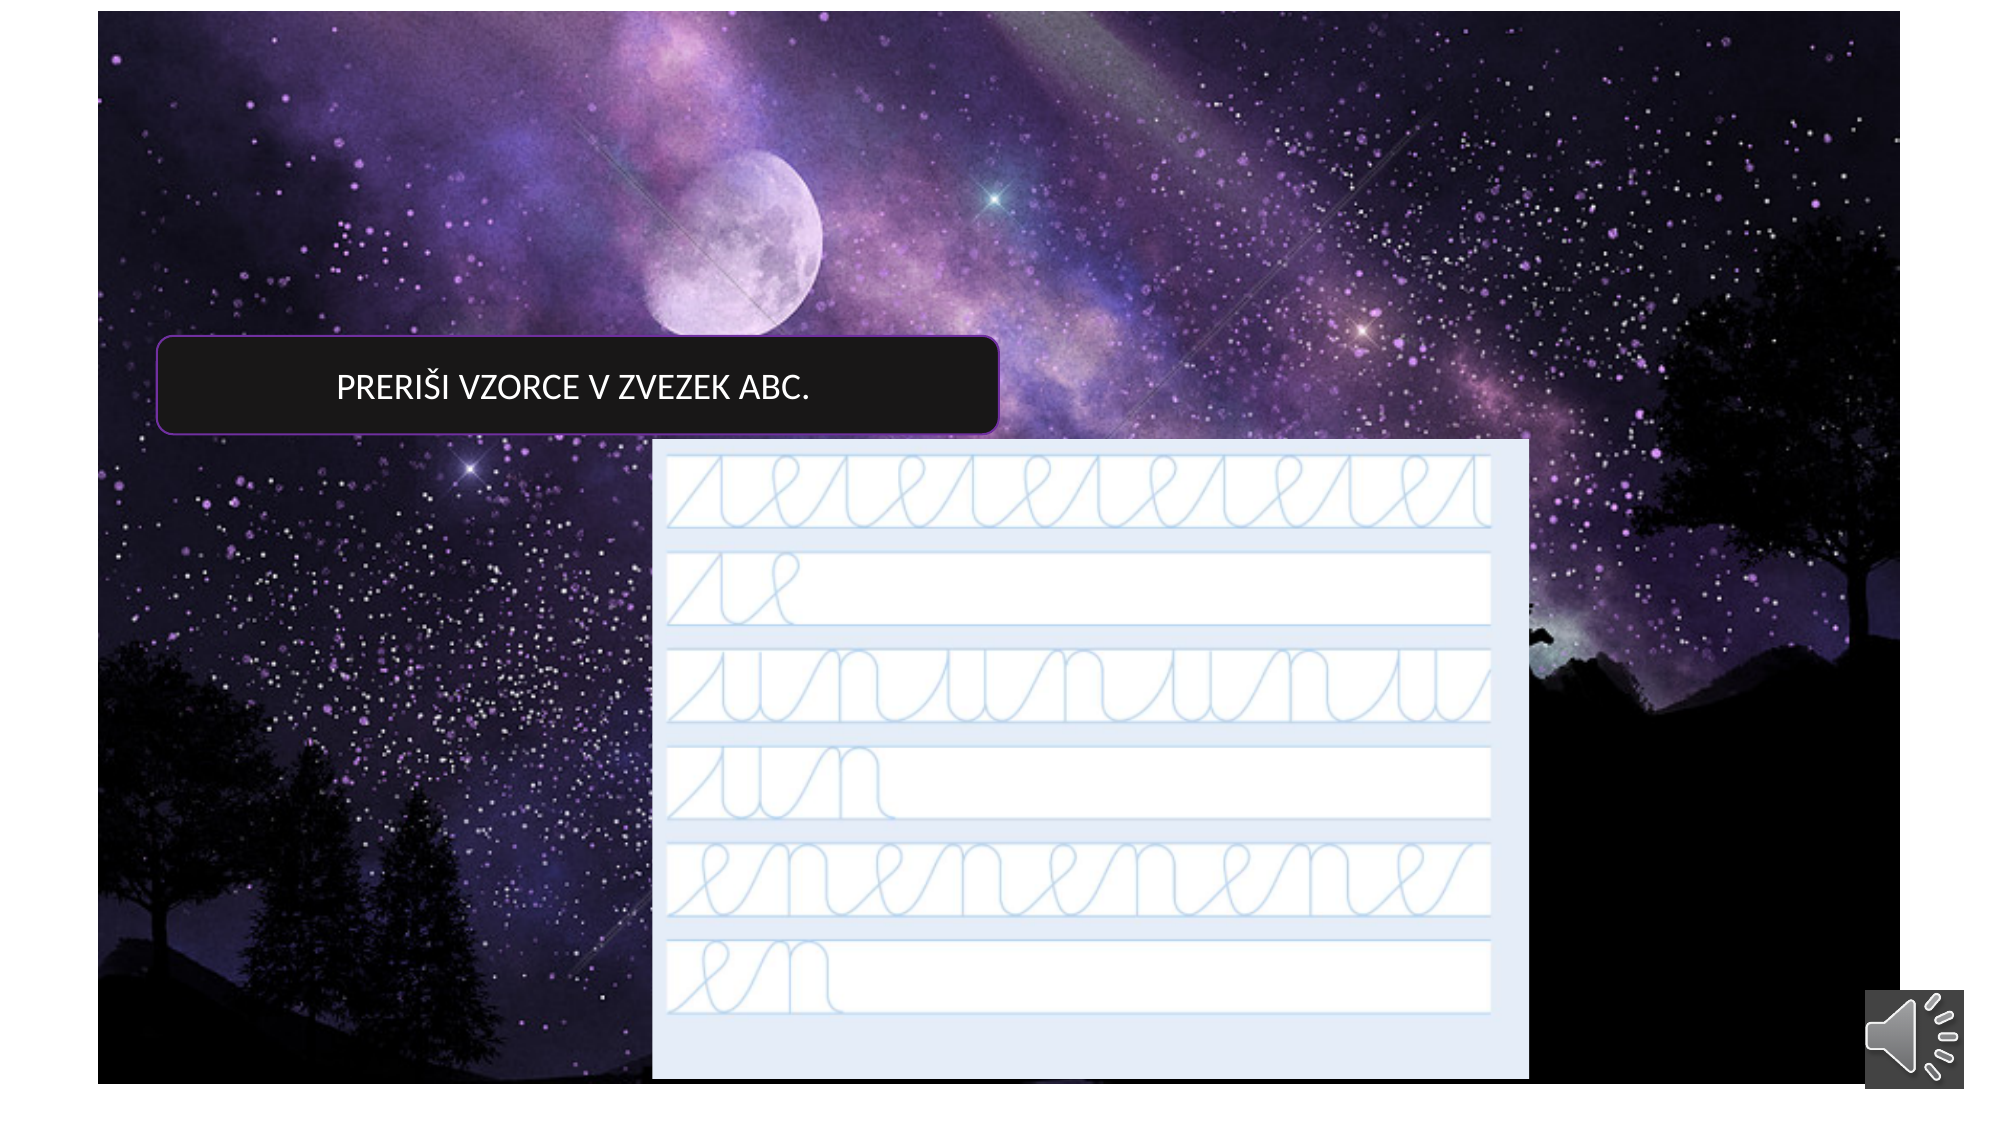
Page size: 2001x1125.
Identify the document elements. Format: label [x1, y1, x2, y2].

picture [98, 11, 1965, 1090]
